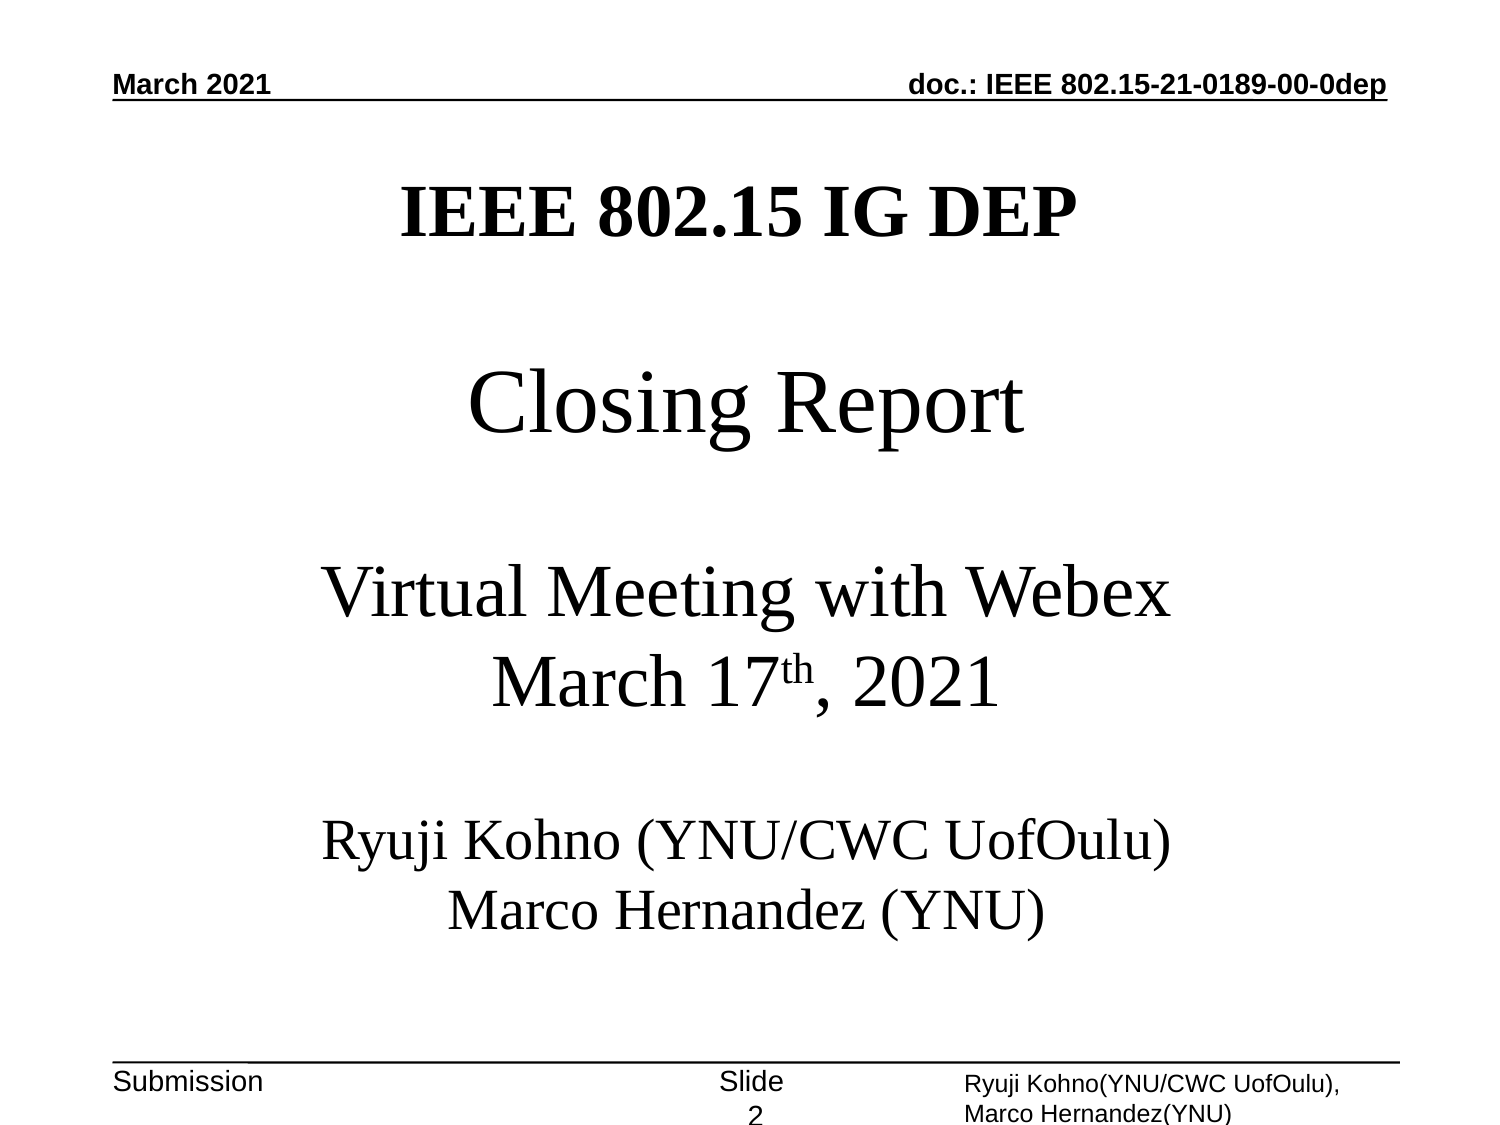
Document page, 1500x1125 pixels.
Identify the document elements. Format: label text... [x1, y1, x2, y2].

title IEEE 802.15 IG DEP Closing Report Virtual Meeting with Webex March 17th, 2021 Ryuji Kohno (YNU/CWC UofOulu) Marco Hernandez (YNU) [123, 172, 1370, 1000]
slide_number Slide 2 [712, 1062, 800, 1093]
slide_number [112, 64, 375, 100]
